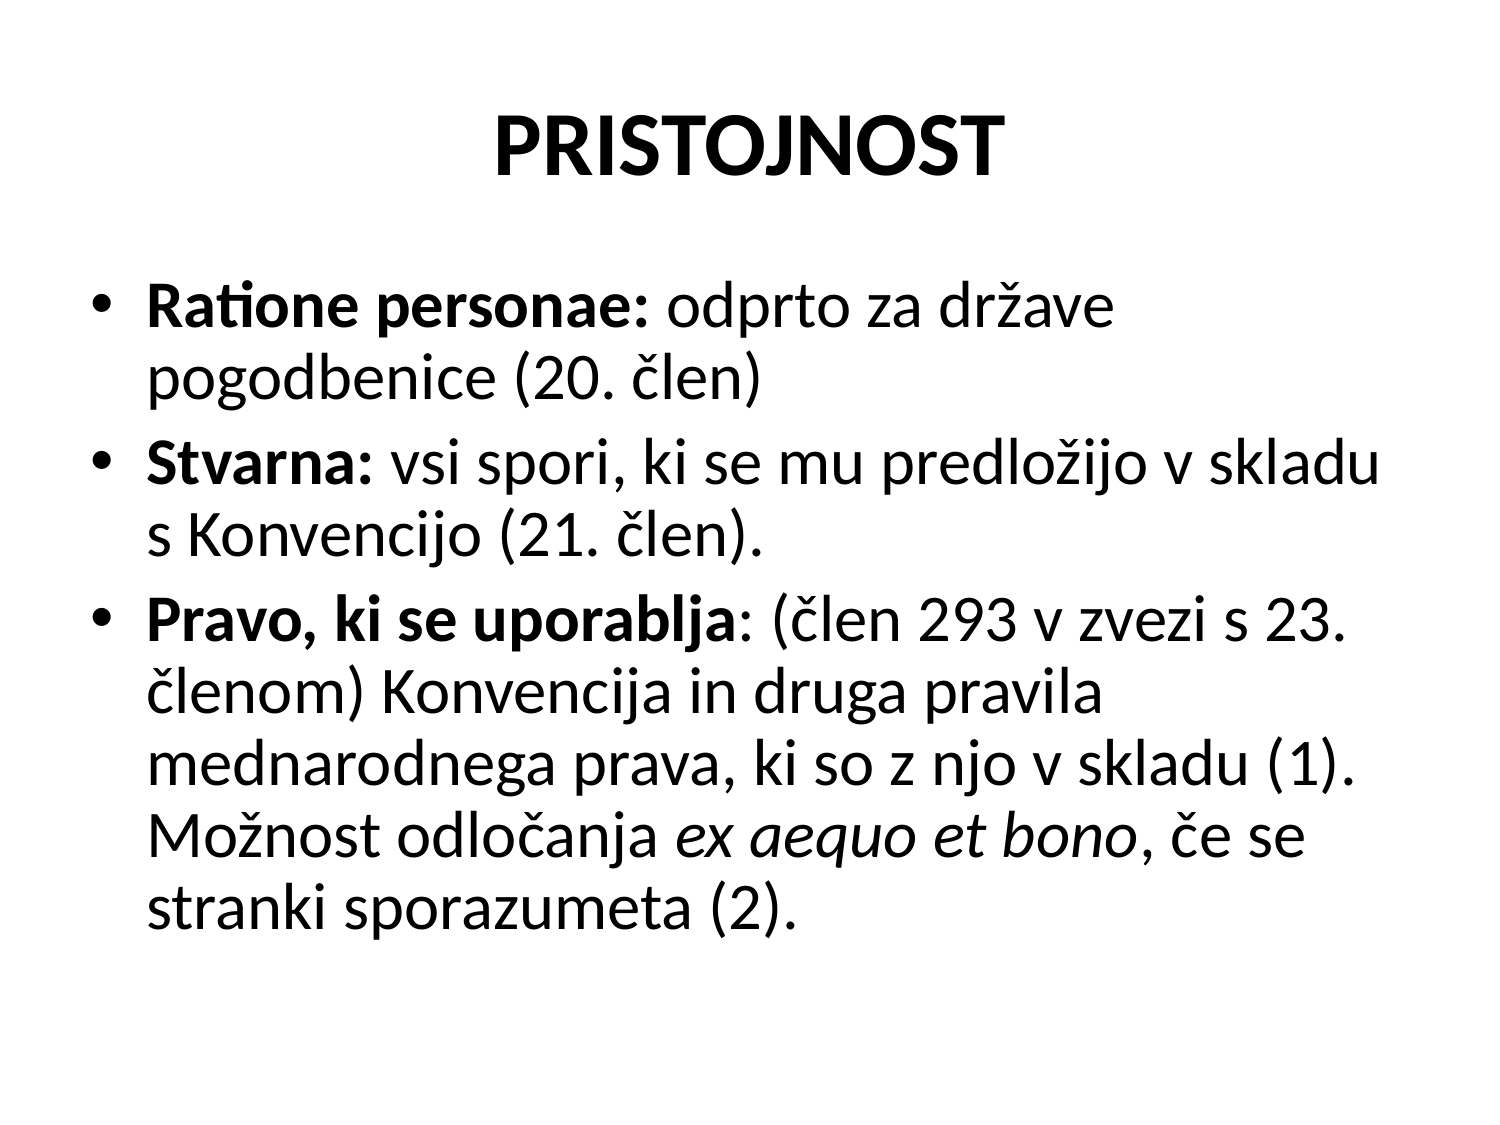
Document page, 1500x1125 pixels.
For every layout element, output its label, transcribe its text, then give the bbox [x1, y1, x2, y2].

list Ratione personae: odprto za države pogodbenice (20. člen) Stvarna: vsi spori, ki se mu predložijo v skladu s Konvencijo (21. člen). Pravo, ki se uporablja: (člen 293 v zvezi s 23. členom) Konvencija in druga pravila mednarodnega prava, ki so z njo v skladu (1). Možnost odločanja ex aequo et bono, če se stranki sporazumeta (2). [74, 262, 1426, 1006]
title PRISTOJNOST [74, 44, 1426, 233]
